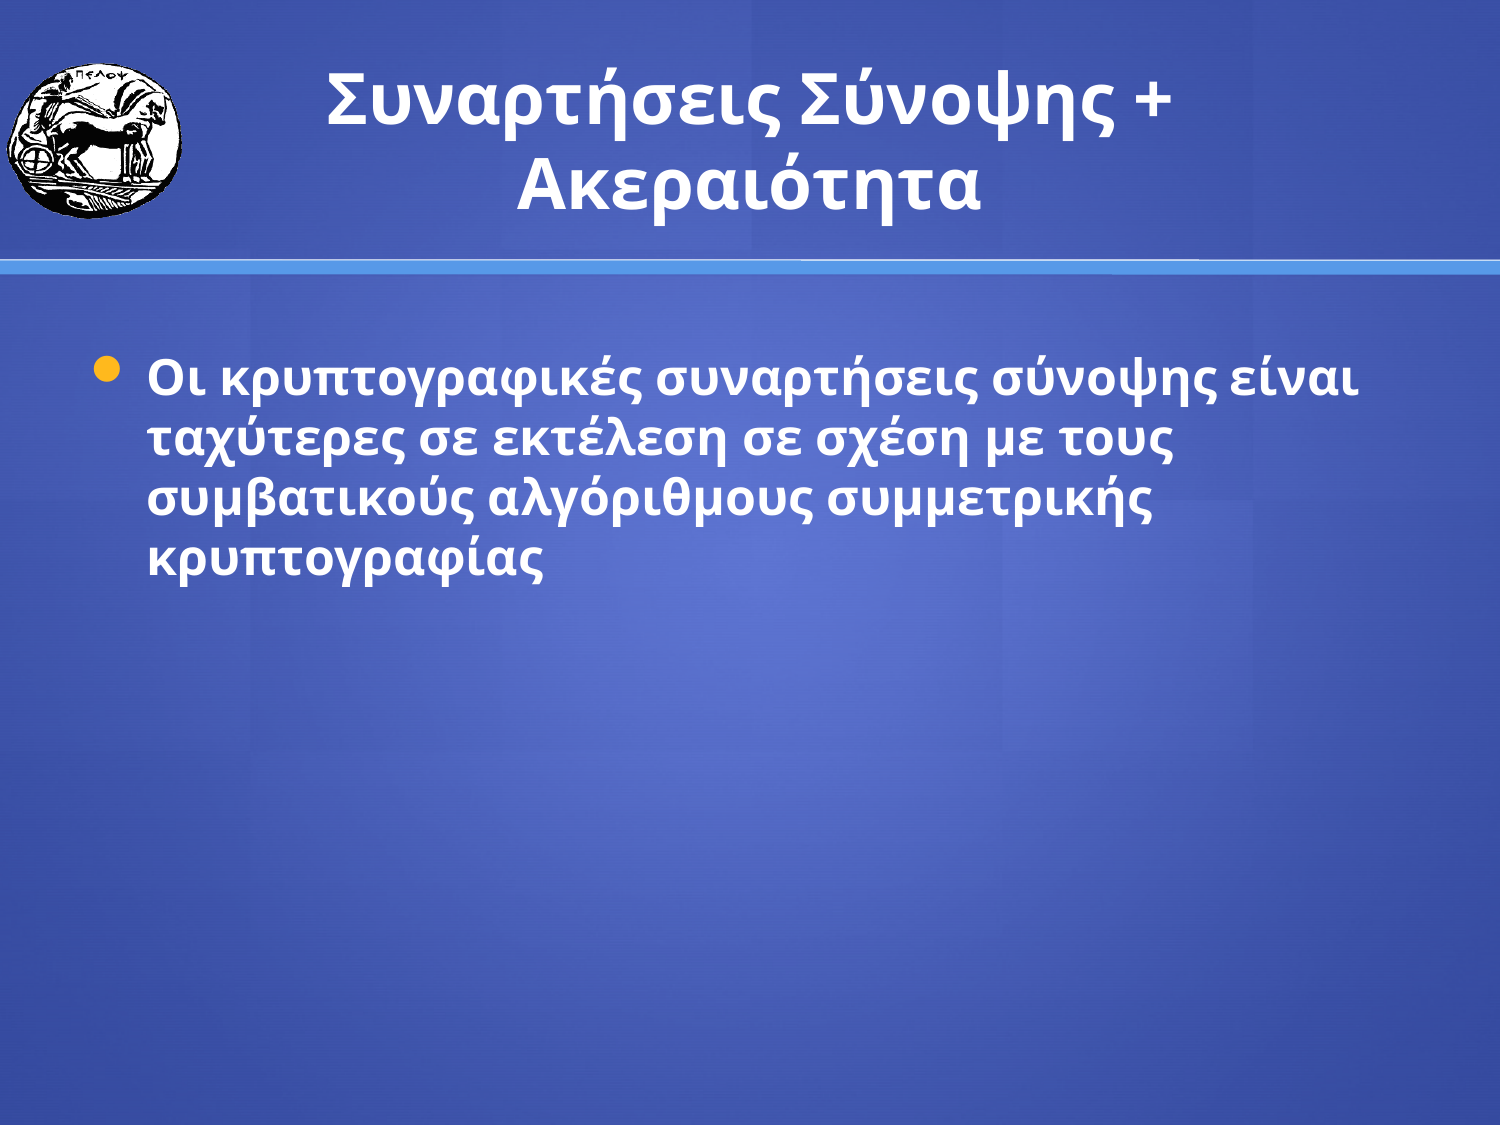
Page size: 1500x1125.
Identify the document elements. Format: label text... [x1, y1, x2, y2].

list Οι κρυπτογραφικές συναρτήσεις σύνοψης είναι ταχύτερες σε εκτέλεση σε σχέση με τους συμβατικούς αλγόριθμους συμμετρικής κρυπτογραφίας [75, 337, 1425, 988]
title Συναρτήσεις Σύνοψης + Ακεραιότητα [75, 45, 1425, 233]
picture [0, 57, 75, 225]
